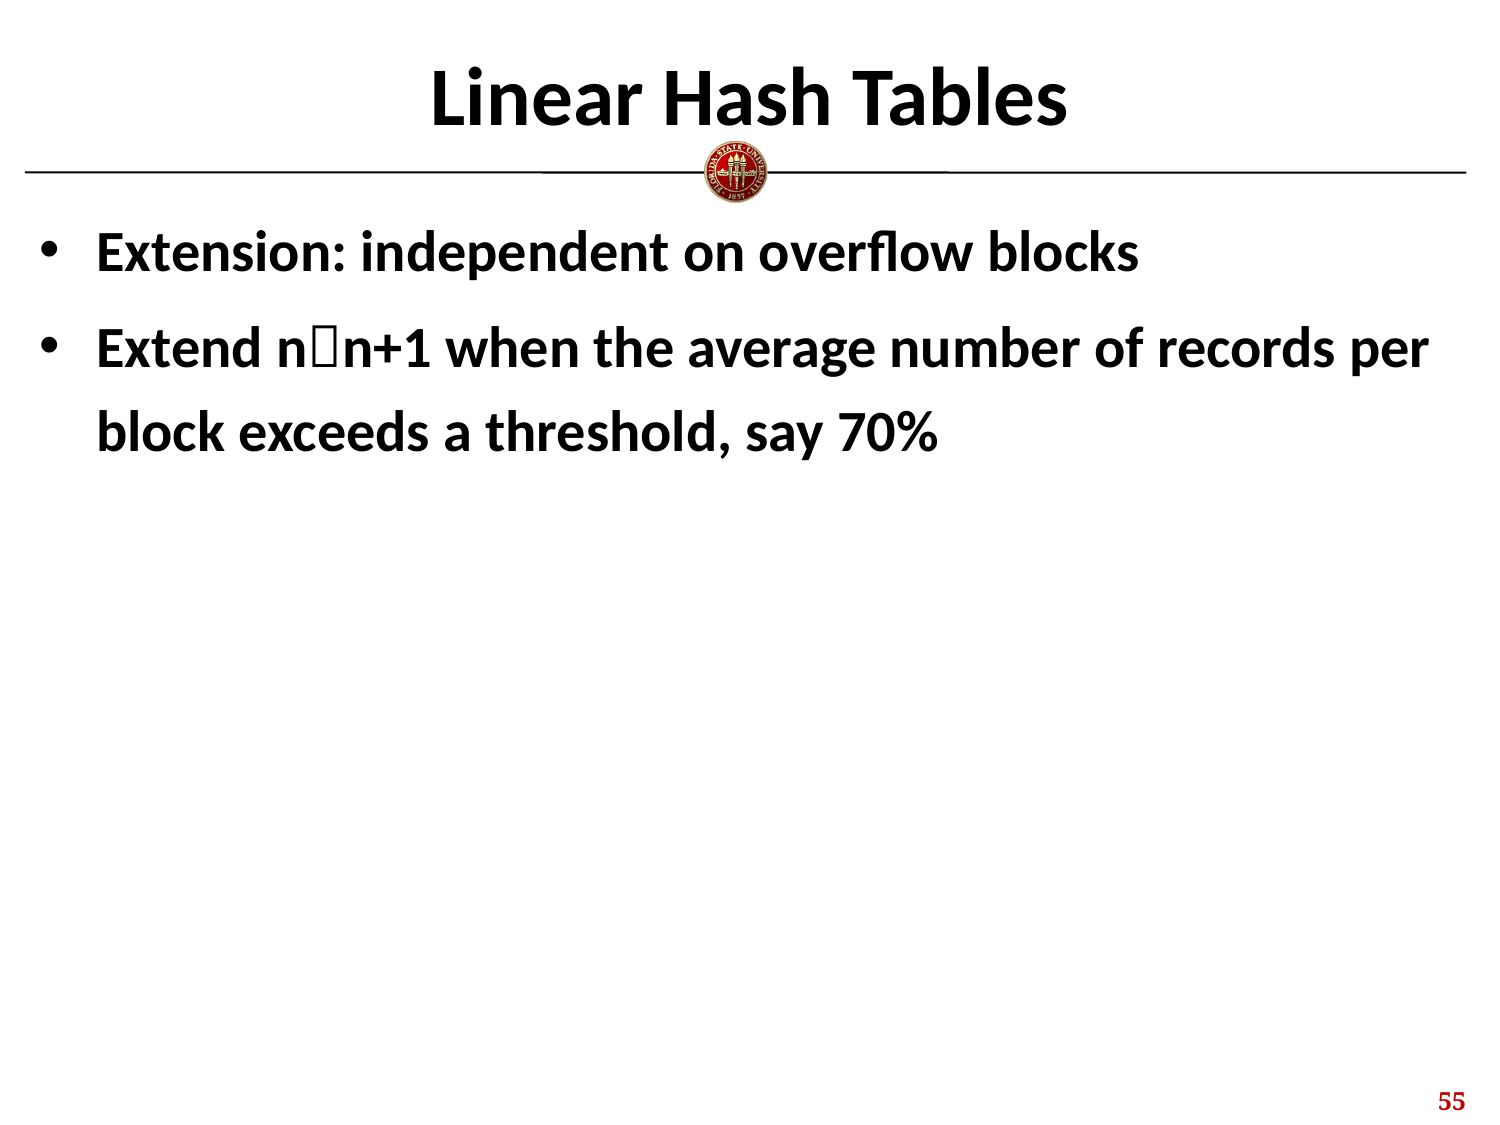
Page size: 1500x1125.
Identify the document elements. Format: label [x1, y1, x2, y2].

picture [702, 173, 769, 191]
title [75, 11, 1425, 173]
list [24, 191, 1467, 1047]
slide_number [1423, 1078, 1500, 1125]
